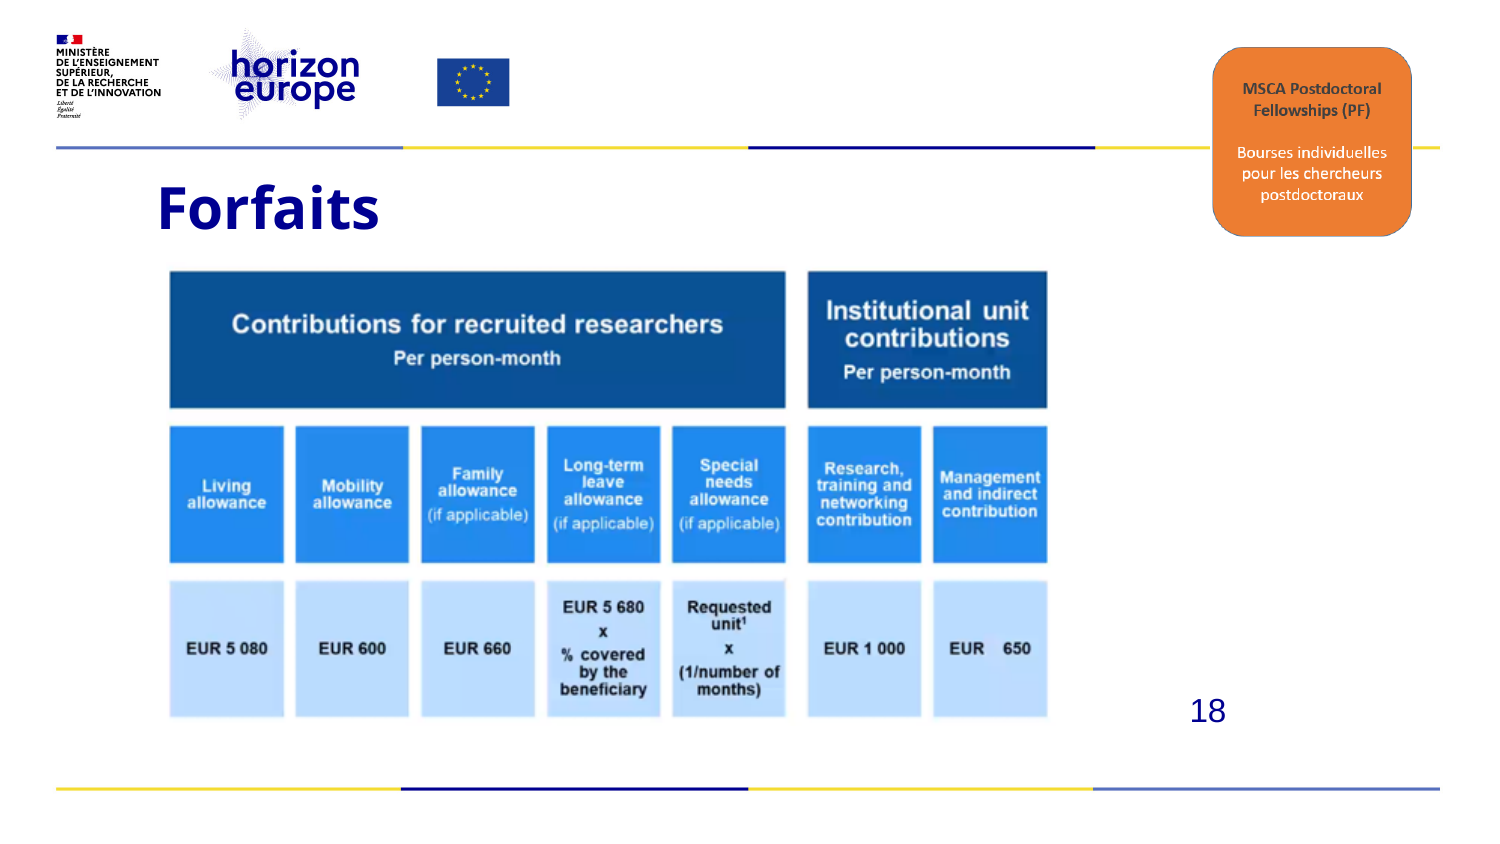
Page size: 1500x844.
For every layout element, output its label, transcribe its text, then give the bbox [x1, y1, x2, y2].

slide_number 18 [1062, 692, 1236, 726]
title Forfaits [147, 161, 1205, 198]
picture [0, 0, 1499, 844]
